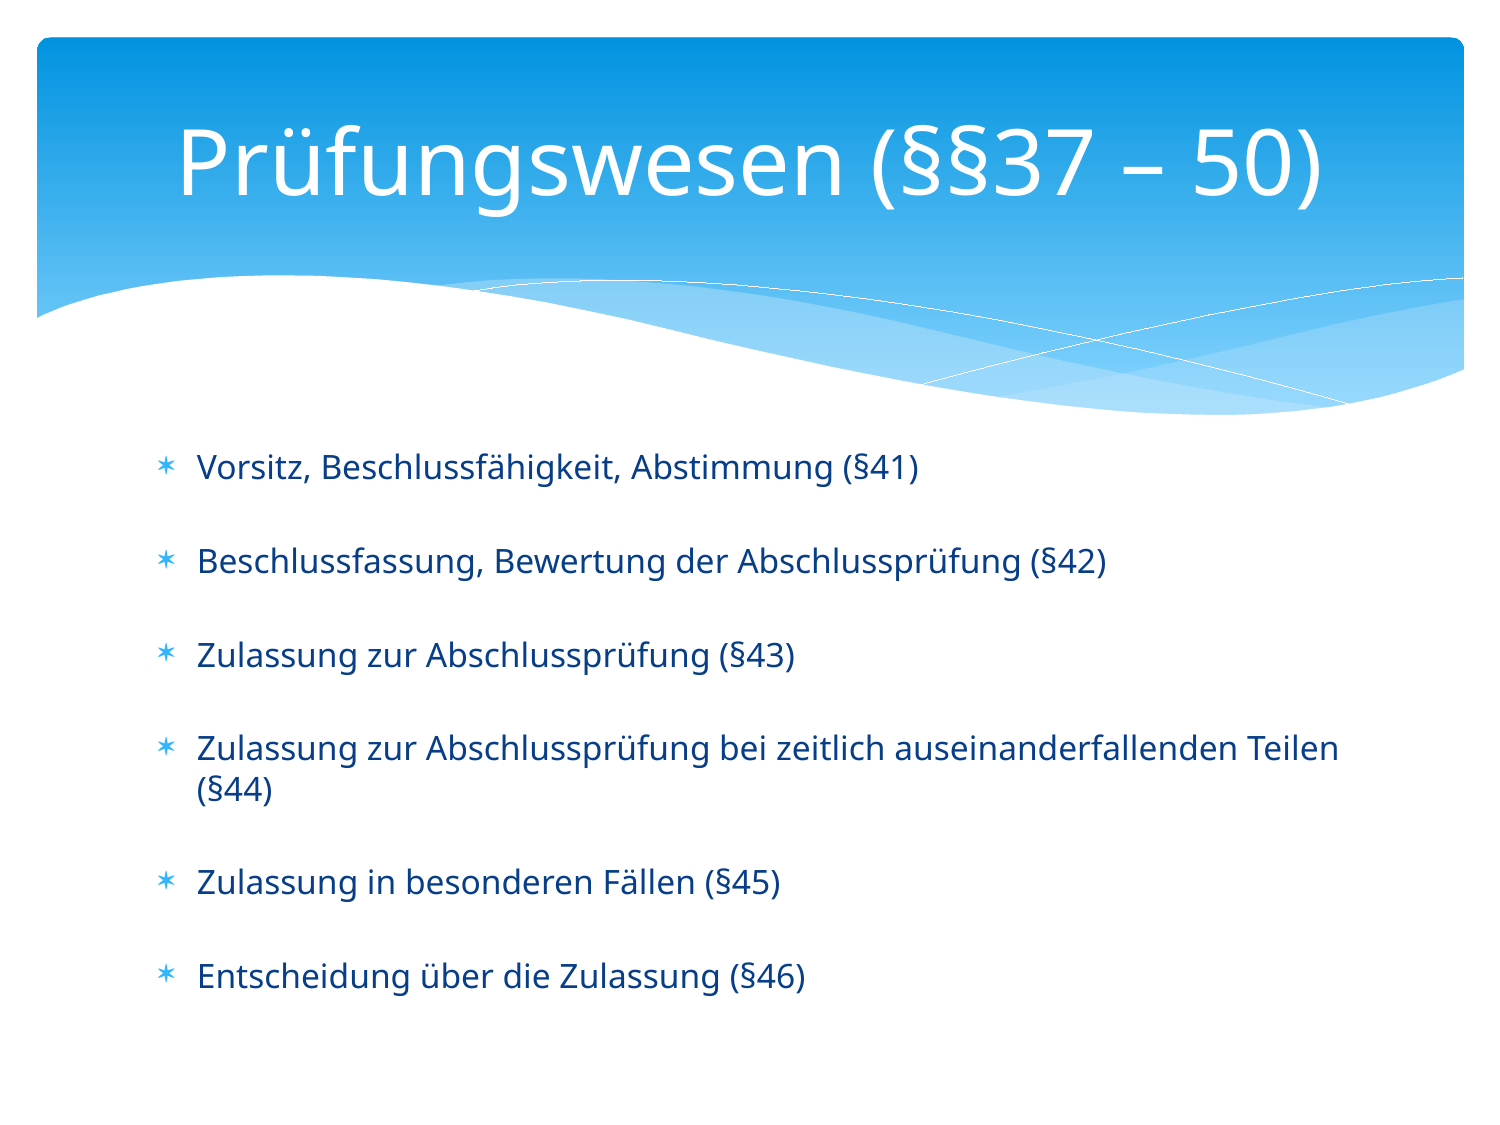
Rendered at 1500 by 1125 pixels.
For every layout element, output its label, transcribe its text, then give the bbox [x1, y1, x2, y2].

title Prüfungswesen (§§37 – 50) [75, 55, 1425, 261]
list Vorsitz, Beschlussfähigkeit, Abstimmung (§41) Beschlussfassung, Bewertung der Abschlussprüfung (§42) Zulassung zur Abschlussprüfung (§43) Zulassung zur Abschlussprüfung bei zeitlich auseinanderfallenden Teilen (§44) Zulassung in besonderen Fällen (§45) Entscheidung über die Zulassung (§46) [143, 438, 1412, 1005]
